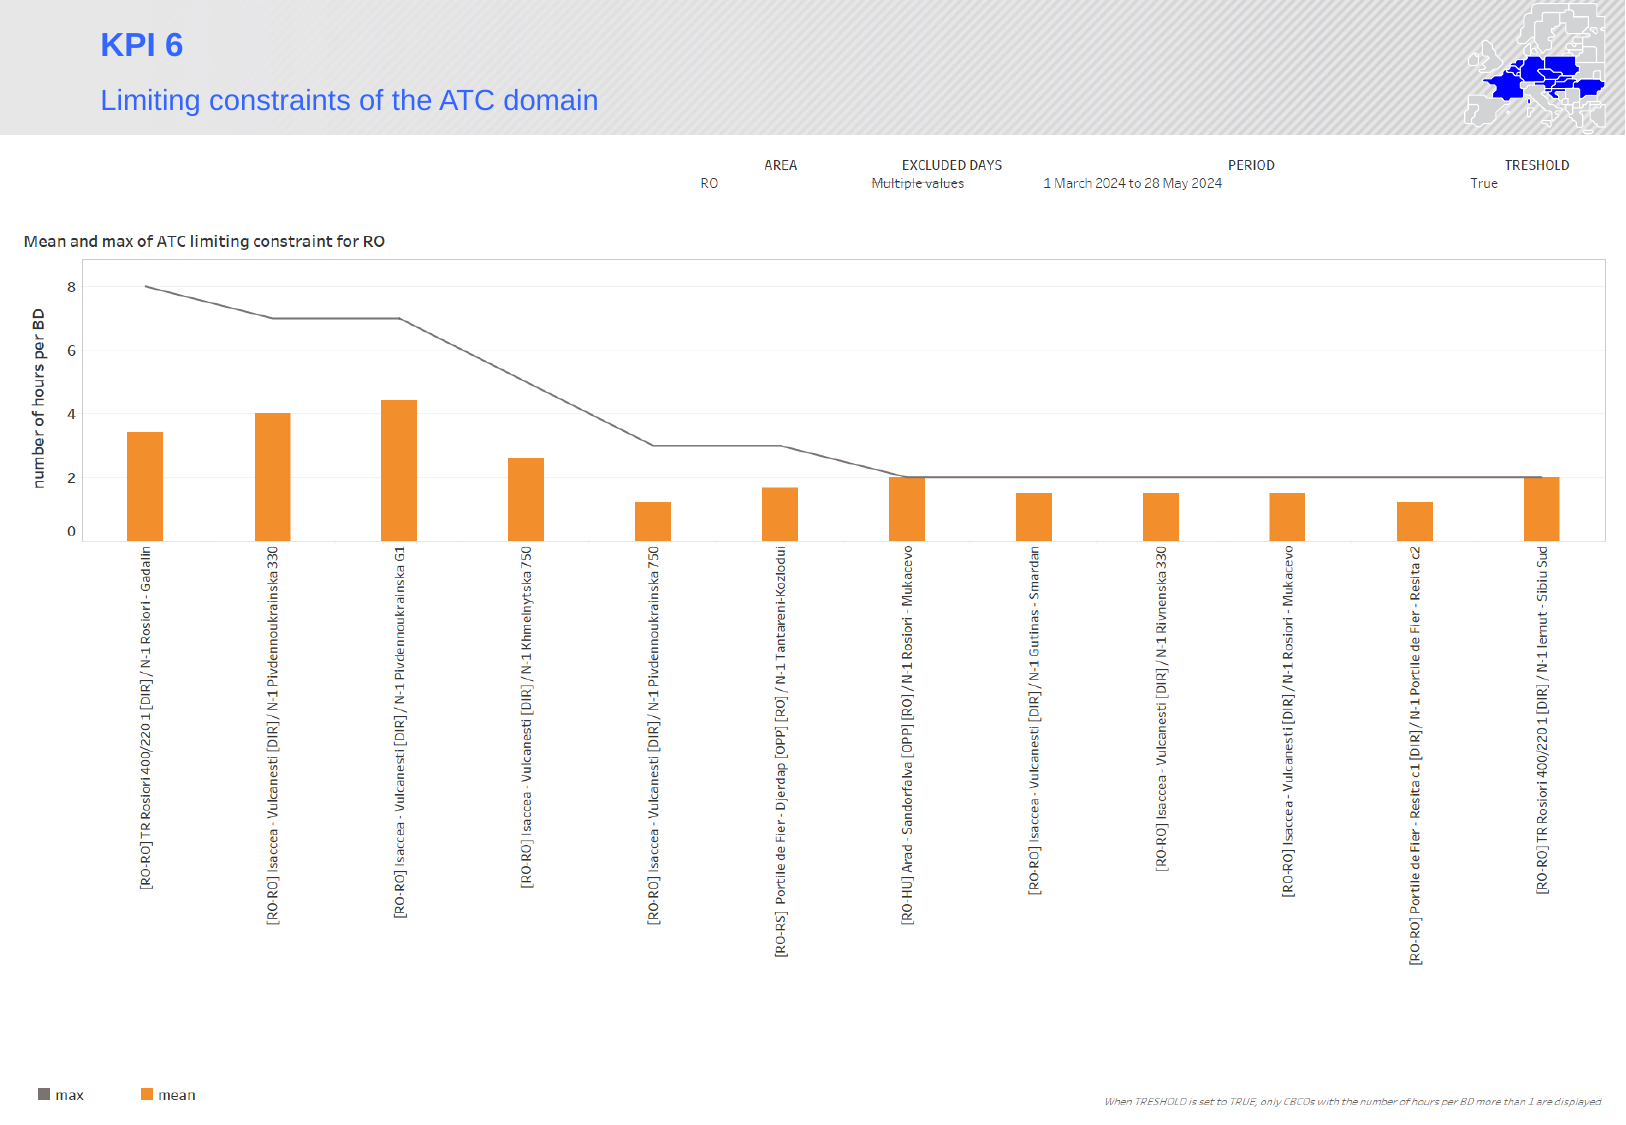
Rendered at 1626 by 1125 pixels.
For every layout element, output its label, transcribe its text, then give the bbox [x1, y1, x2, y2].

picture [0, 0, 1625, 1125]
list Limiting constraints of the ATC domain​ [88, 75, 1506, 133]
title KPI 6 [88, 17, 1245, 73]
